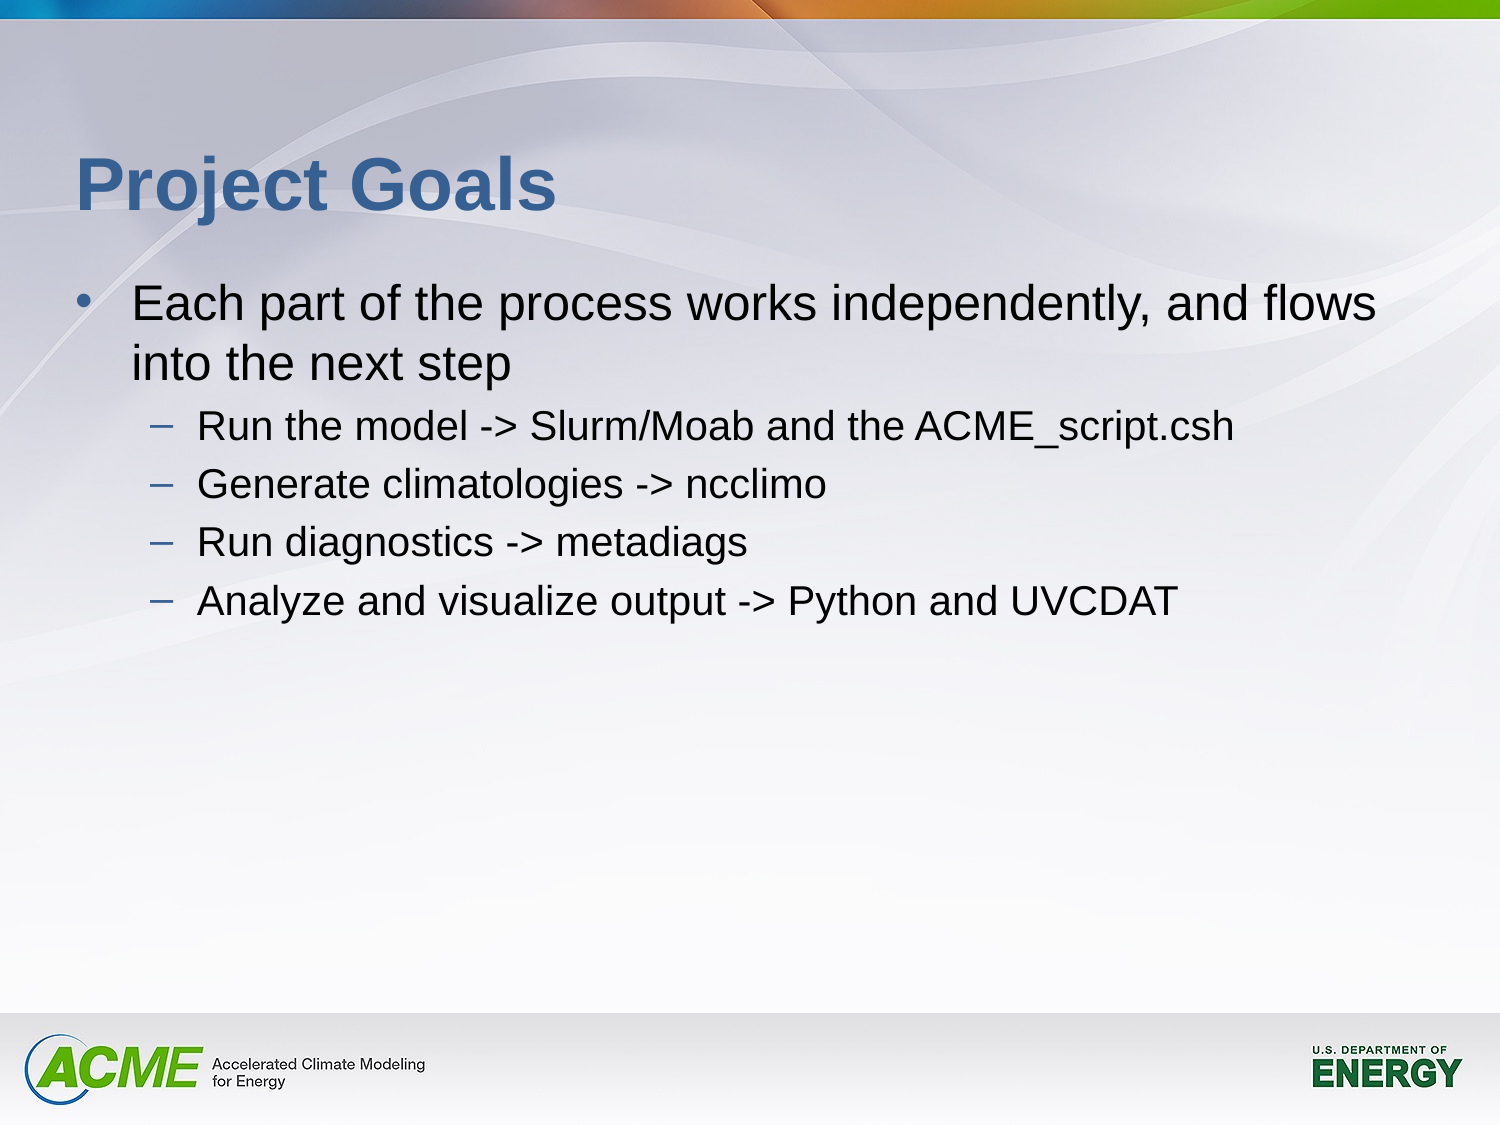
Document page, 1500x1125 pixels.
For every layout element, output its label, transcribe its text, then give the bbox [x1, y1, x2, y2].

picture [0, 0, 1500, 1125]
list Each part of the process works independently, and flows into the next step Run the model -> Slurm/Moab and the ACME_script.csh Generate climatologies -> ncclimo Run diagnostics -> metadiags Analyze and visualize output -> Python and UVCDAT [74, 269, 1426, 946]
title Project Goals [74, 44, 1426, 226]
